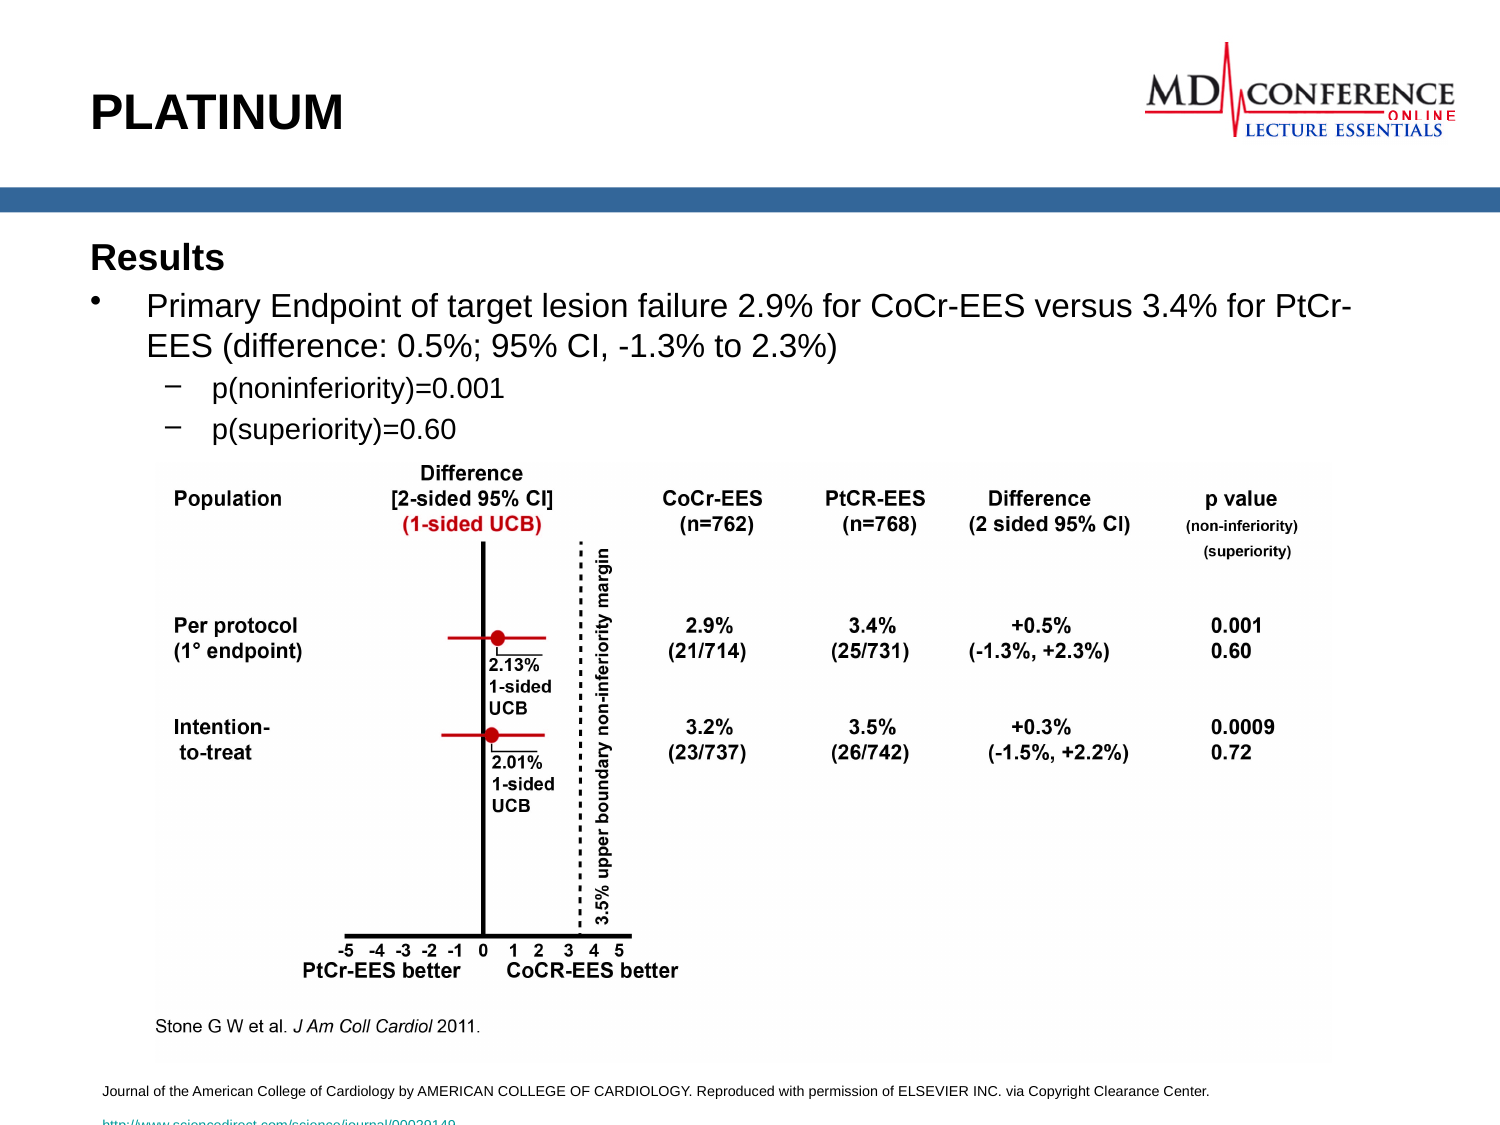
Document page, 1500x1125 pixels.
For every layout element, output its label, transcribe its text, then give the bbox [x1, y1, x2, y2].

text_box Journal of the American College of Cardiology by AMERICAN COLLEGE OF CARDIOLOGY. Reproduced with permission of ELSEVIER INC. via Copyright Clearance Center. http://www.sciencedirect.com/science/journal/00029149 [87, 1012, 1425, 1125]
picture [1133, 35, 1457, 145]
list Results Primary Endpoint of target lesion failure 2.9% for CoCr-EES versus 3.4% for PtCr-EES (difference: 0.5%; 95% CI, -1.3% to 2.3%) p(noninferiority)=0.001 p(superiority)=0.60 [74, 224, 1376, 438]
picture [154, 462, 1332, 1063]
title PLATINUM [74, 44, 1038, 176]
